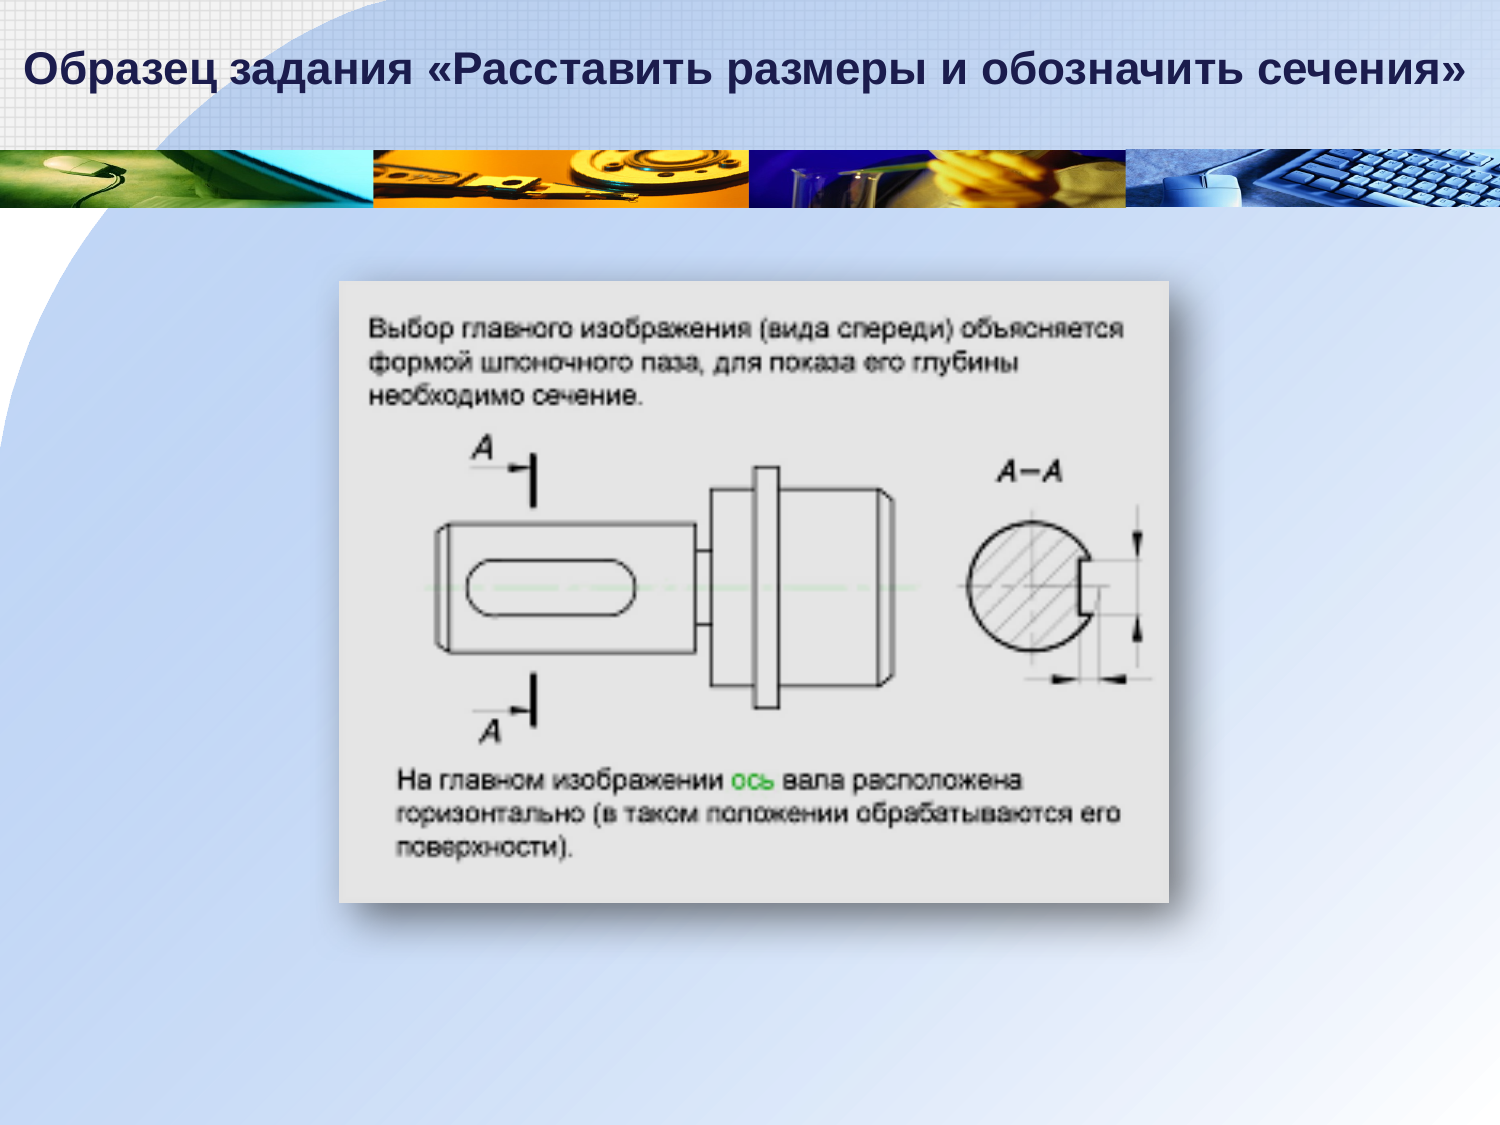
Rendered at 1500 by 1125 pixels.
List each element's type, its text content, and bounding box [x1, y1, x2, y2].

picture [0, 0, 1500, 208]
picture [339, 281, 1170, 903]
text_box Образец задания «Расставить размеры и обозначить сечения» [8, 31, 1483, 101]
